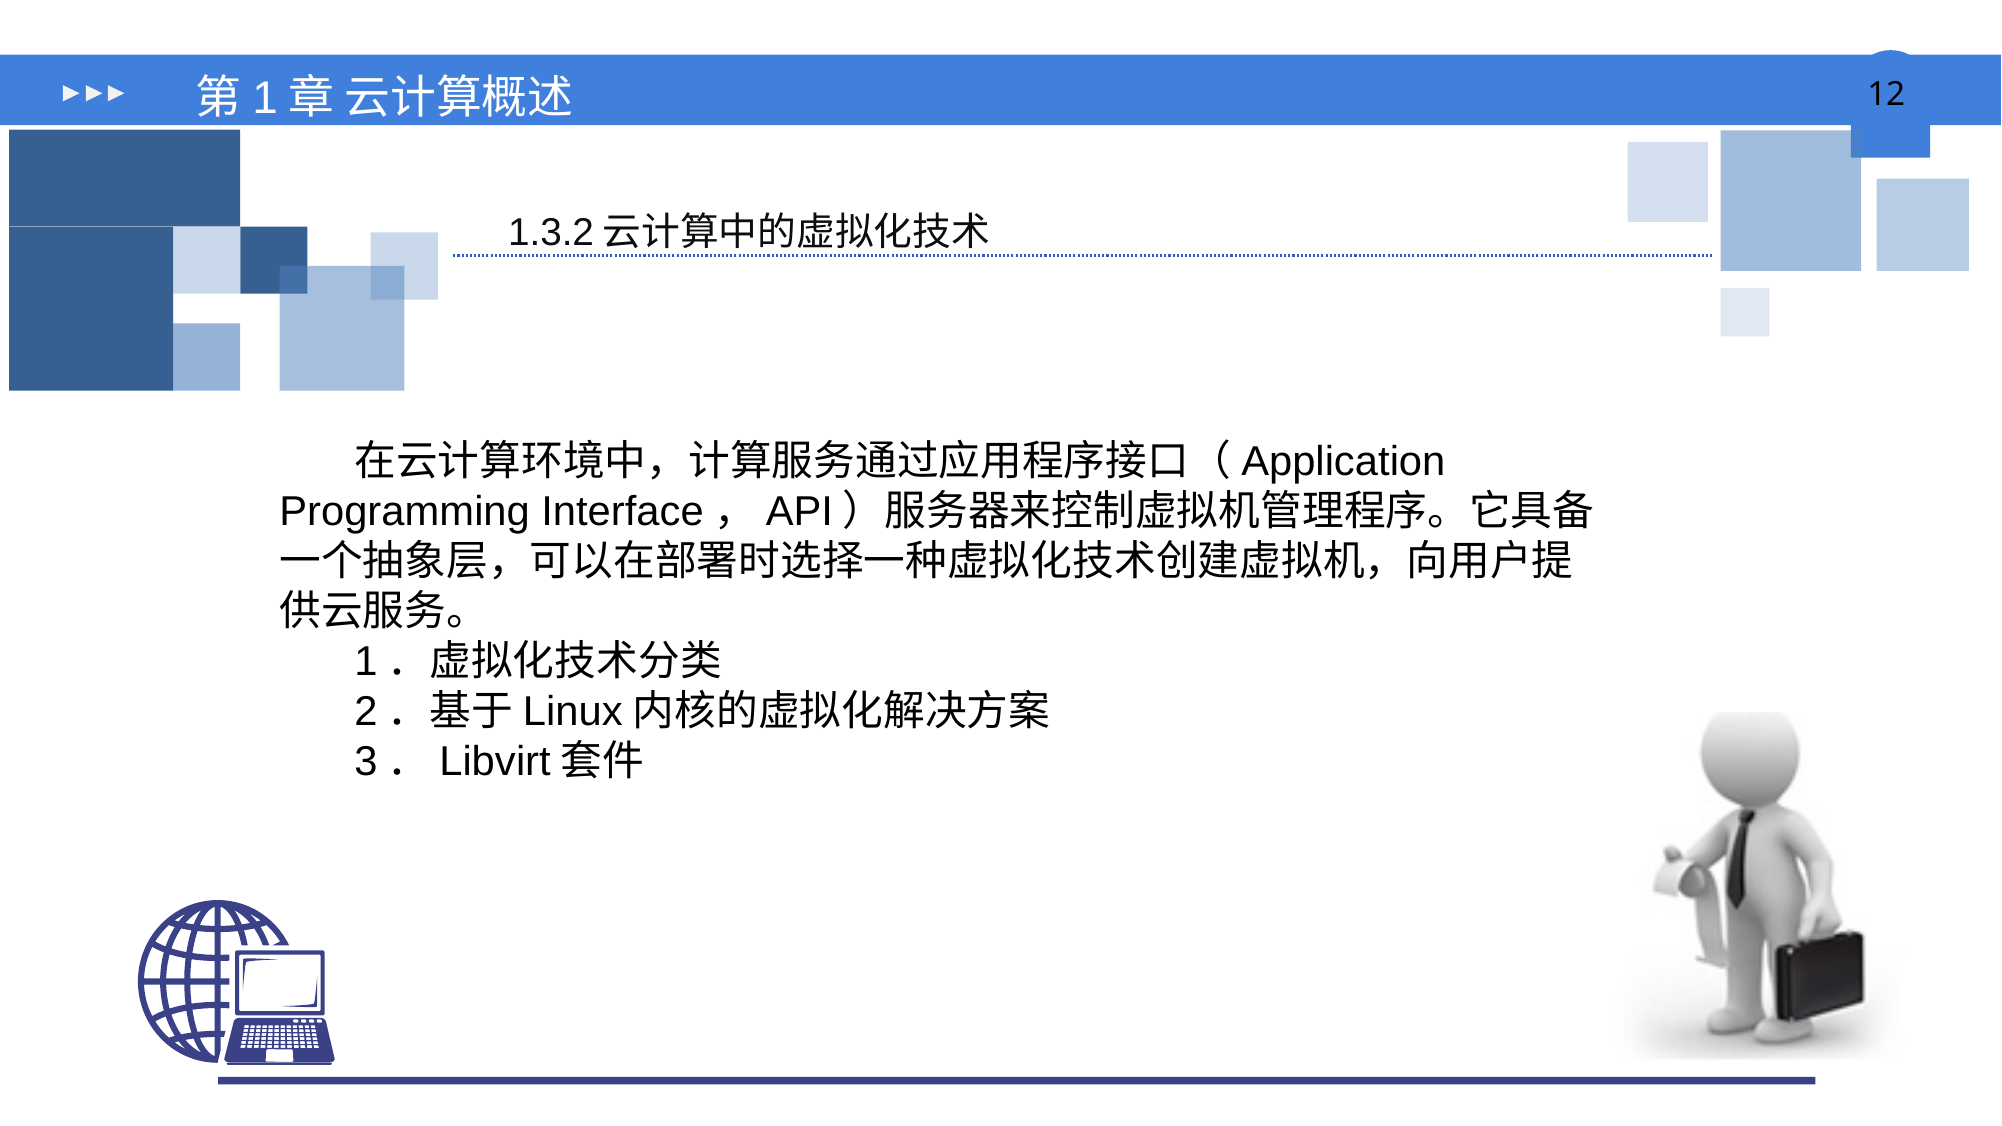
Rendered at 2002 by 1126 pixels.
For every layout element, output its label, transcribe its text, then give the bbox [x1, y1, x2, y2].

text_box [137, 899, 1816, 1085]
list 1.3.2云计算中的虚拟化技术 [488, 187, 1501, 264]
text_box 在云计算环境中，计算服务通过应用程序接口（Application Programming Interface，API）服务器来控制虚拟机管理程序。它具备一个抽象层，可以在部署时选择一种虚拟化技术创建虚拟机，向用户提供云服务。 1．虚拟化技术分类 2．基于Linux内核的虚拟化解决方案 3．Libvirt套件 [264, 426, 1626, 792]
title 第1章 云计算概述 [175, 62, 1256, 129]
picture [1577, 712, 2001, 1077]
